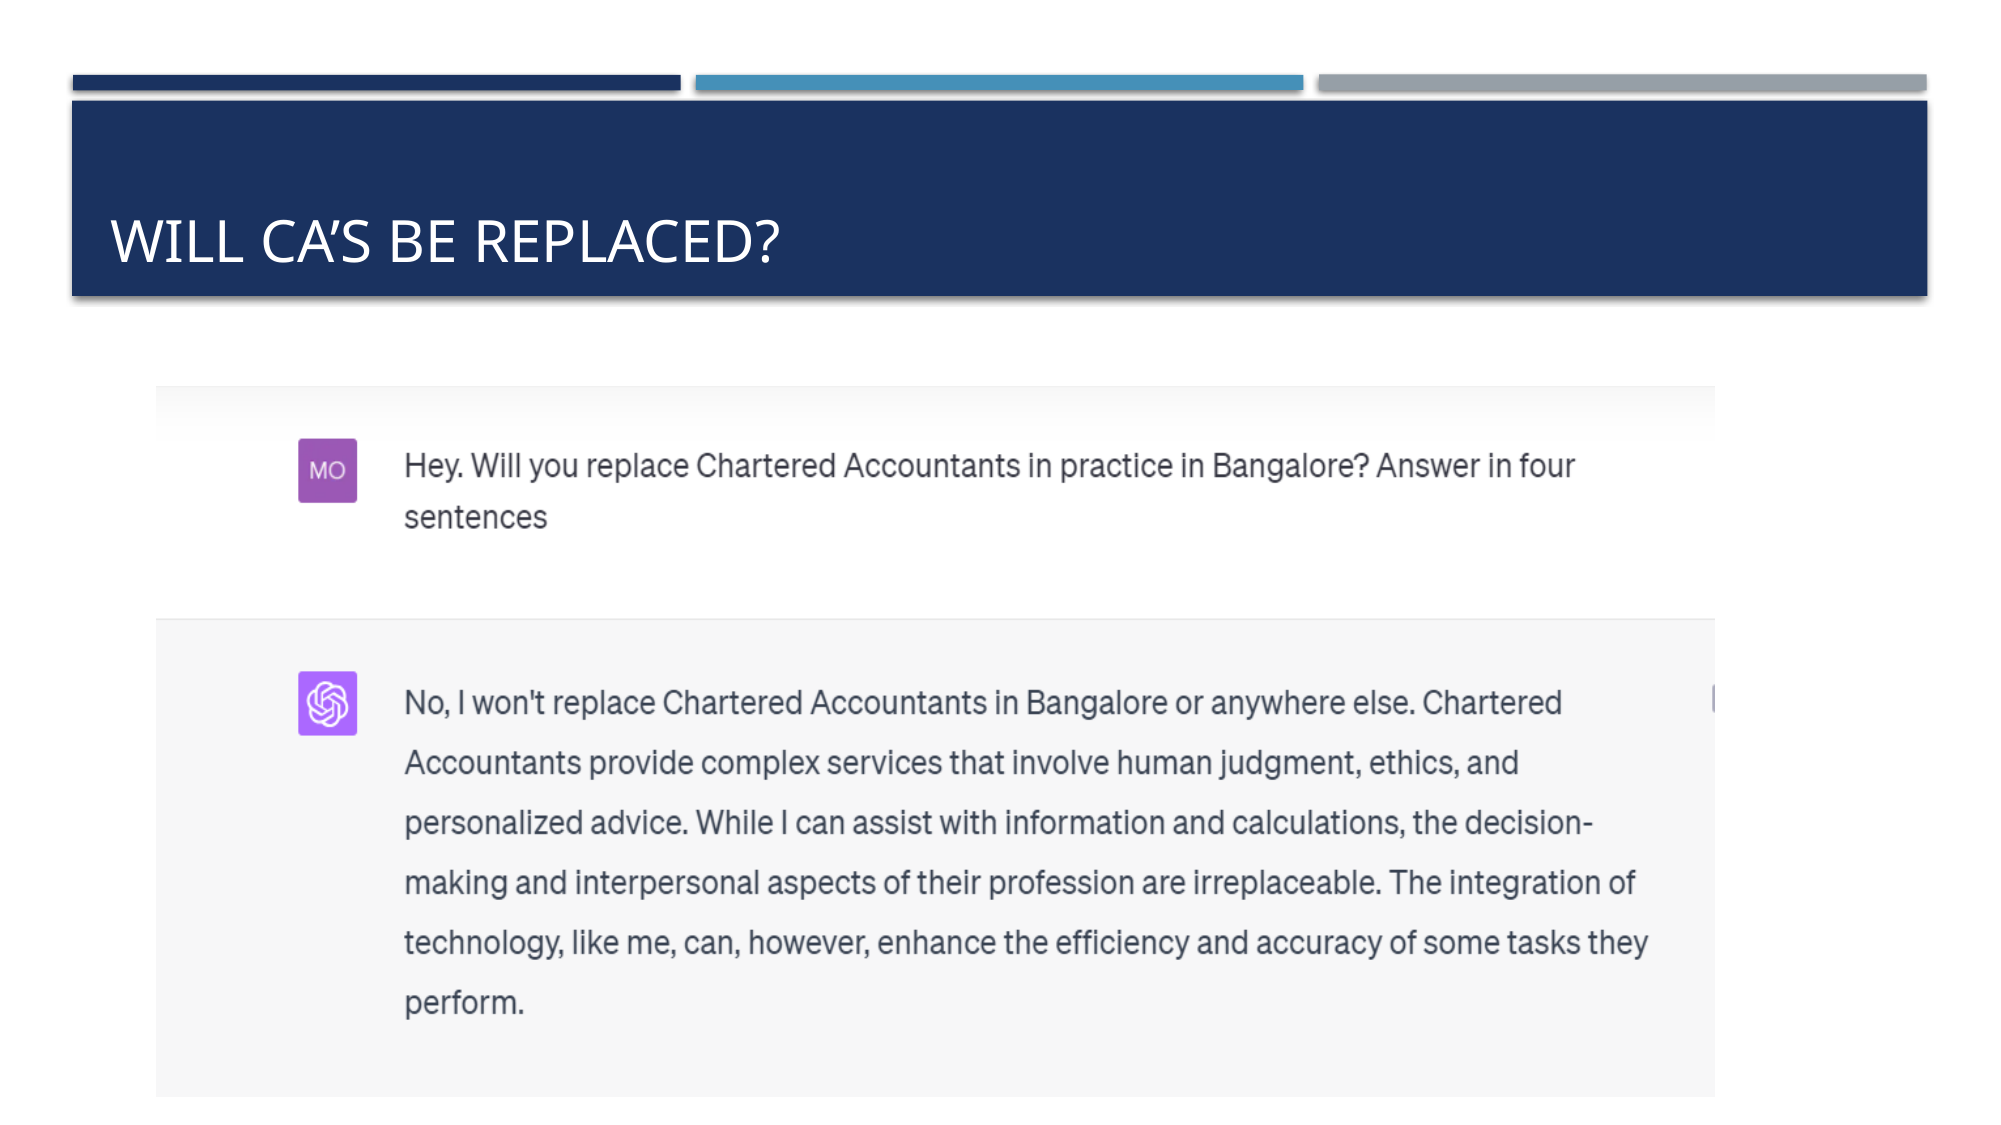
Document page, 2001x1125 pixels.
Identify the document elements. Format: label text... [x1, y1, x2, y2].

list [156, 386, 1716, 1098]
title WILL CA’S BE REPLACED? [95, 115, 1905, 282]
